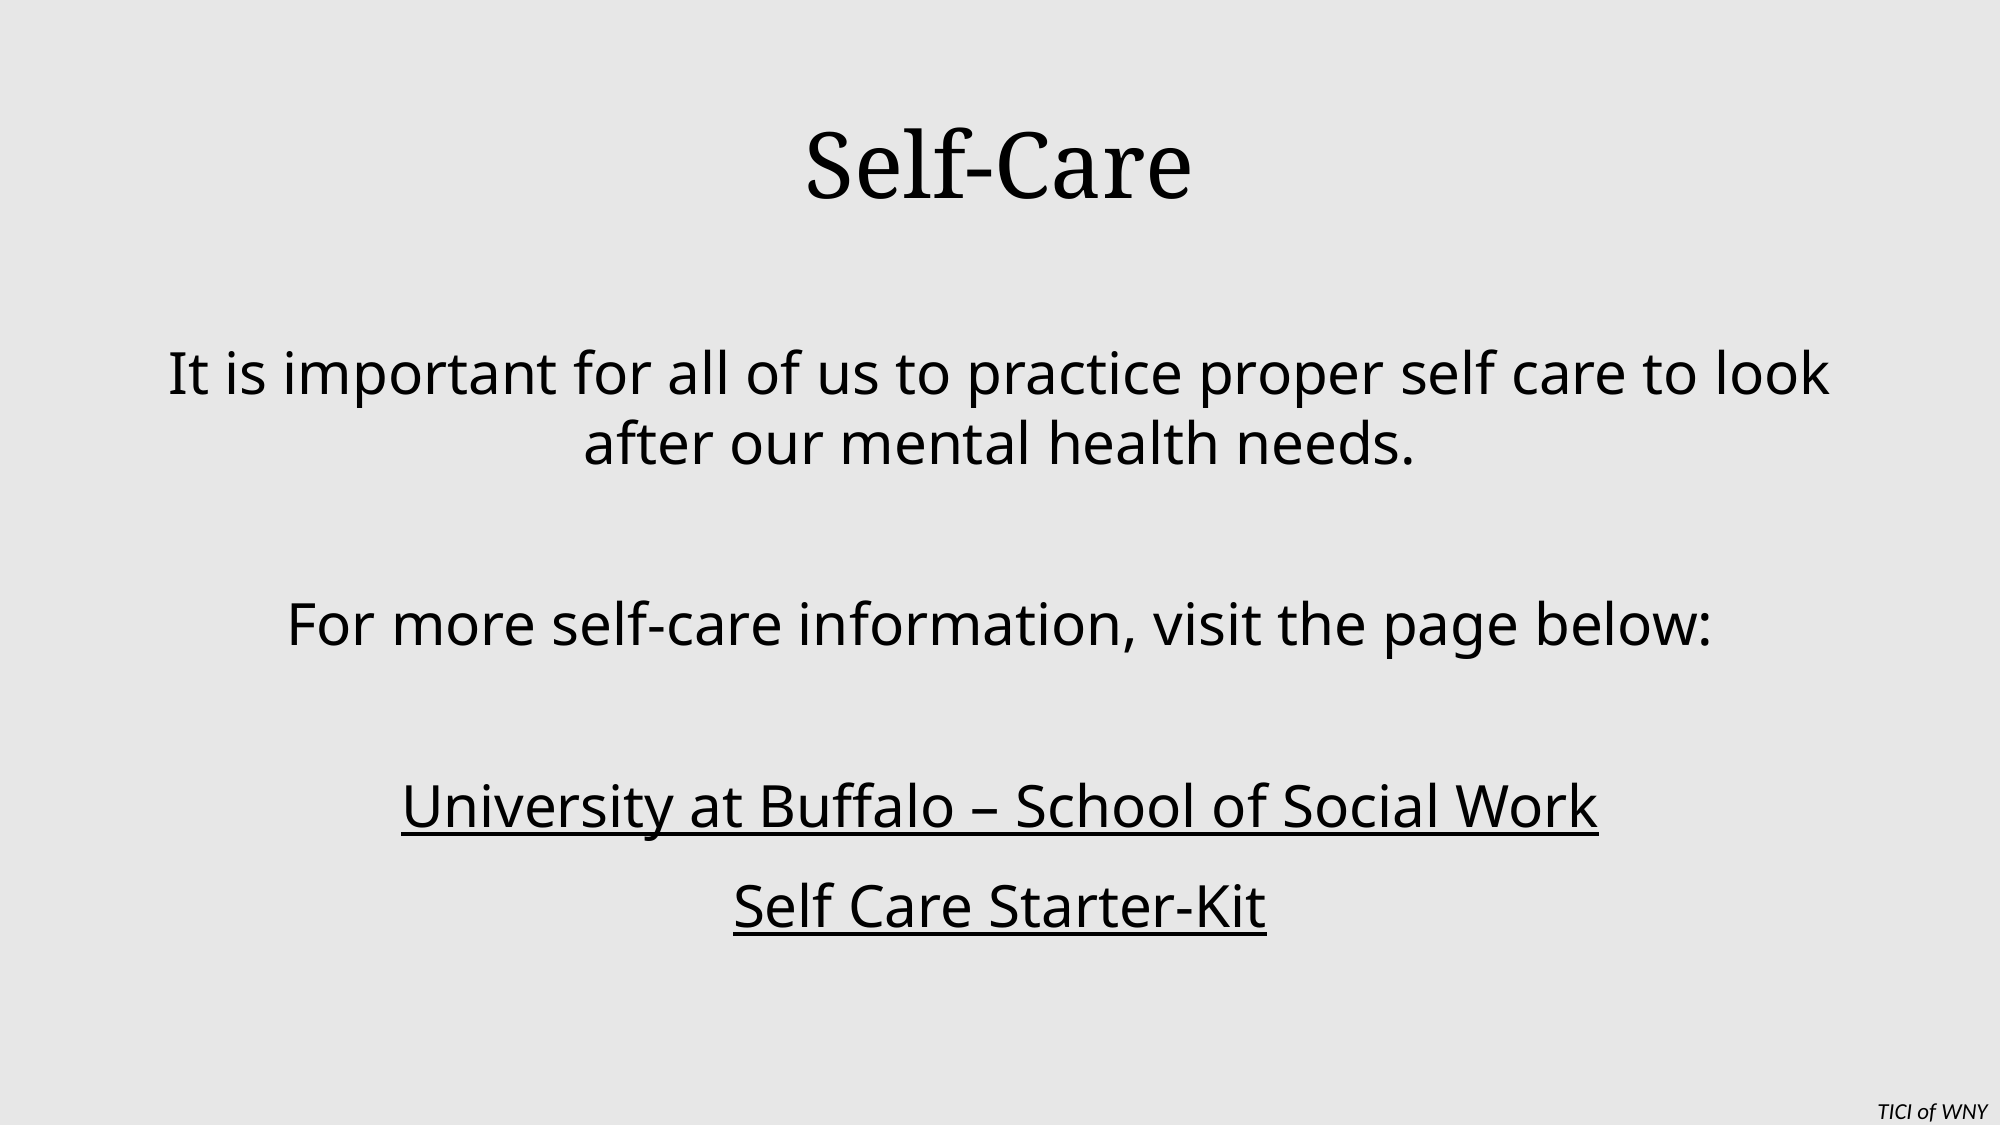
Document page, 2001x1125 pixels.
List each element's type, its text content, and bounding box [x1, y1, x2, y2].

list It is important for all of us to practice proper self care to look after our mental health needs. For more self-care information, visit the page below: University at Buffalo – School of Social Work Self Care Starter-Kit [112, 328, 1888, 989]
title Self-Care [137, 59, 1863, 278]
text_box TICI of WNY [1845, 1089, 2000, 1125]
